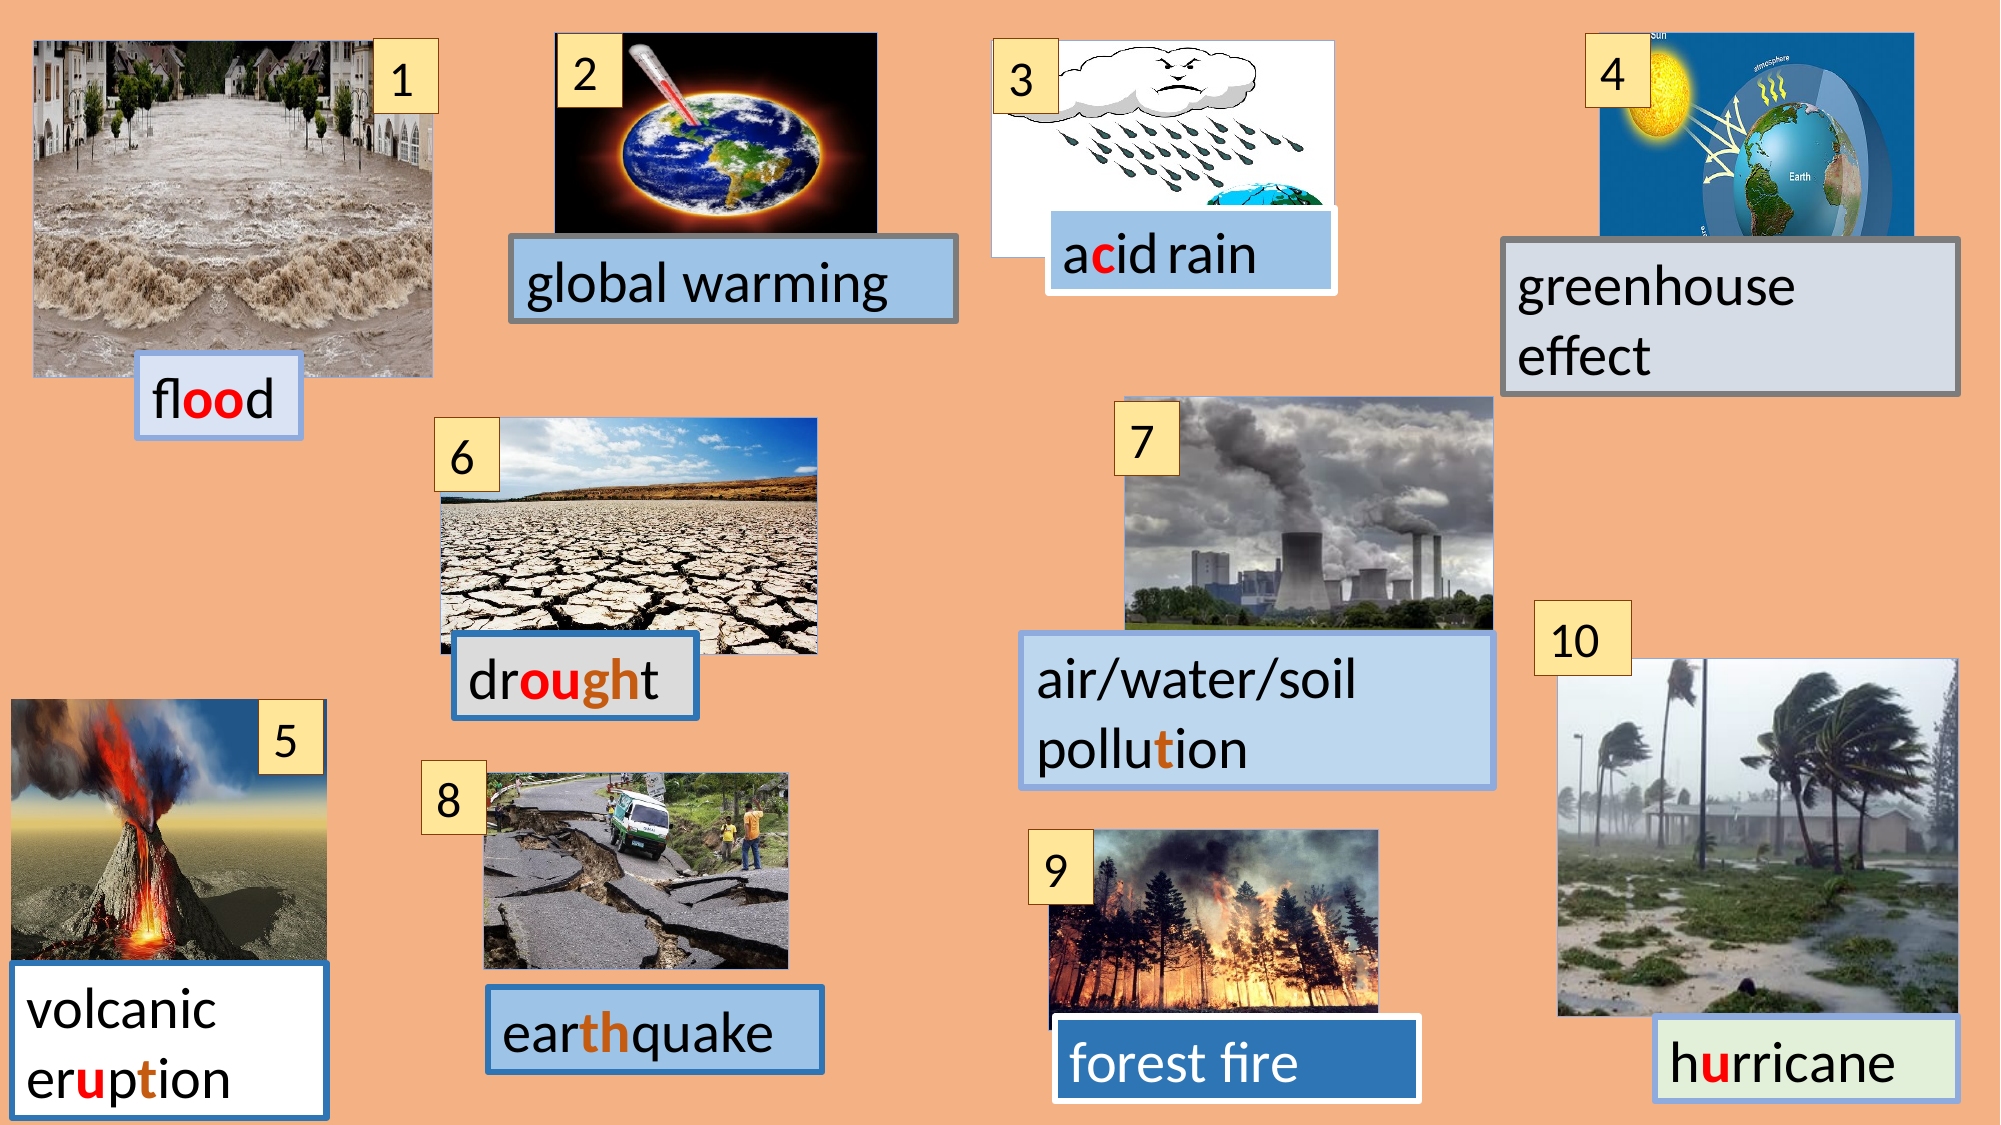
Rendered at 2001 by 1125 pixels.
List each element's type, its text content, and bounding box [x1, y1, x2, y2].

picture [483, 772, 789, 970]
text_box acid rain [1048, 258, 1335, 293]
text_box 8 [421, 760, 487, 835]
picture [990, 40, 1335, 258]
text_box 9 [1028, 829, 1048, 905]
text_box greenhouse effect [1503, 239, 1959, 395]
text_box forest fire [1054, 1016, 1420, 1102]
text_box earthquake [487, 987, 823, 1072]
text_box global warming [511, 236, 957, 321]
text_box 7 [1114, 401, 1124, 476]
text_box 4 [1585, 33, 1599, 108]
text_box 6 [434, 417, 440, 492]
text_box 1 [373, 38, 439, 114]
picture [1557, 658, 1959, 1017]
picture [440, 417, 818, 655]
text_box hurricane [1654, 1017, 1959, 1102]
text_box drought [454, 655, 697, 719]
picture [33, 40, 433, 377]
text_box volcanic eruption [11, 964, 327, 1118]
picture [1124, 396, 1494, 634]
picture [1048, 829, 1379, 1031]
picture [11, 699, 327, 964]
picture [1599, 32, 1915, 238]
text_box air/water/soil pollution [1021, 632, 1494, 788]
text_box flood [137, 377, 301, 438]
picture [554, 32, 878, 251]
text_box 10 [1534, 600, 1632, 676]
